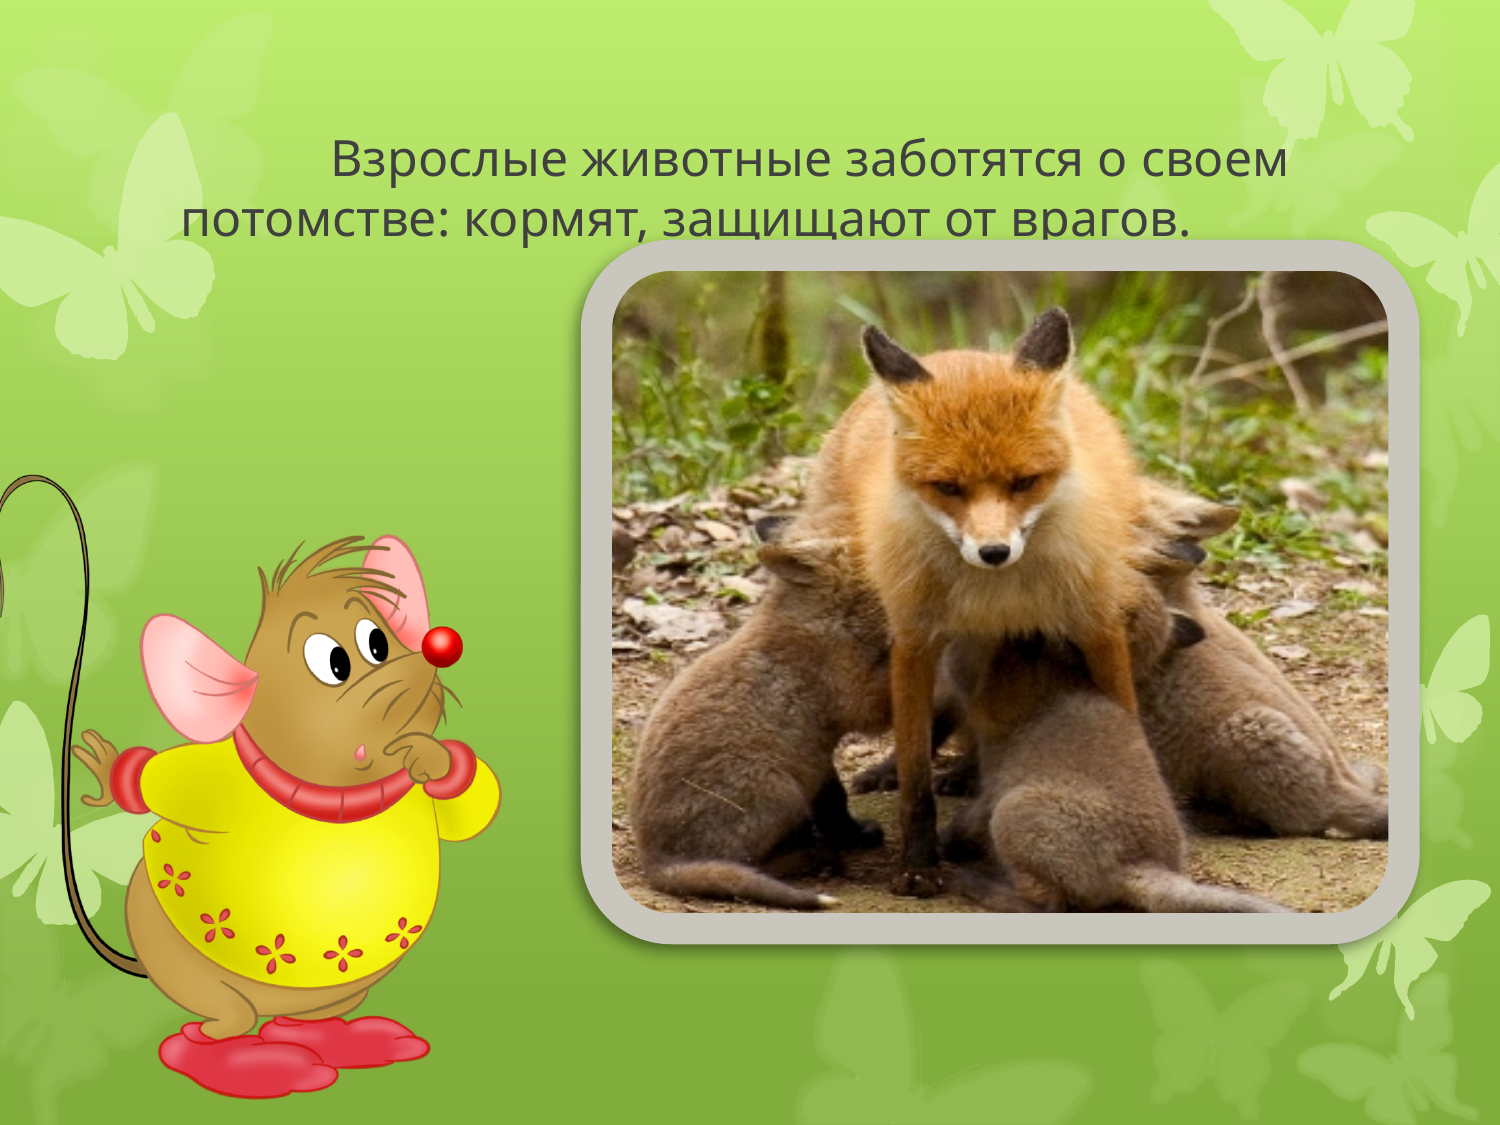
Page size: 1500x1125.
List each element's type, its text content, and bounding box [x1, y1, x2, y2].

picture [0, 465, 523, 1124]
picture [595, 254, 1405, 930]
title Взрослые животные заботятся о своем потомстве: кормят, защищают от врагов. [165, 110, 1335, 263]
